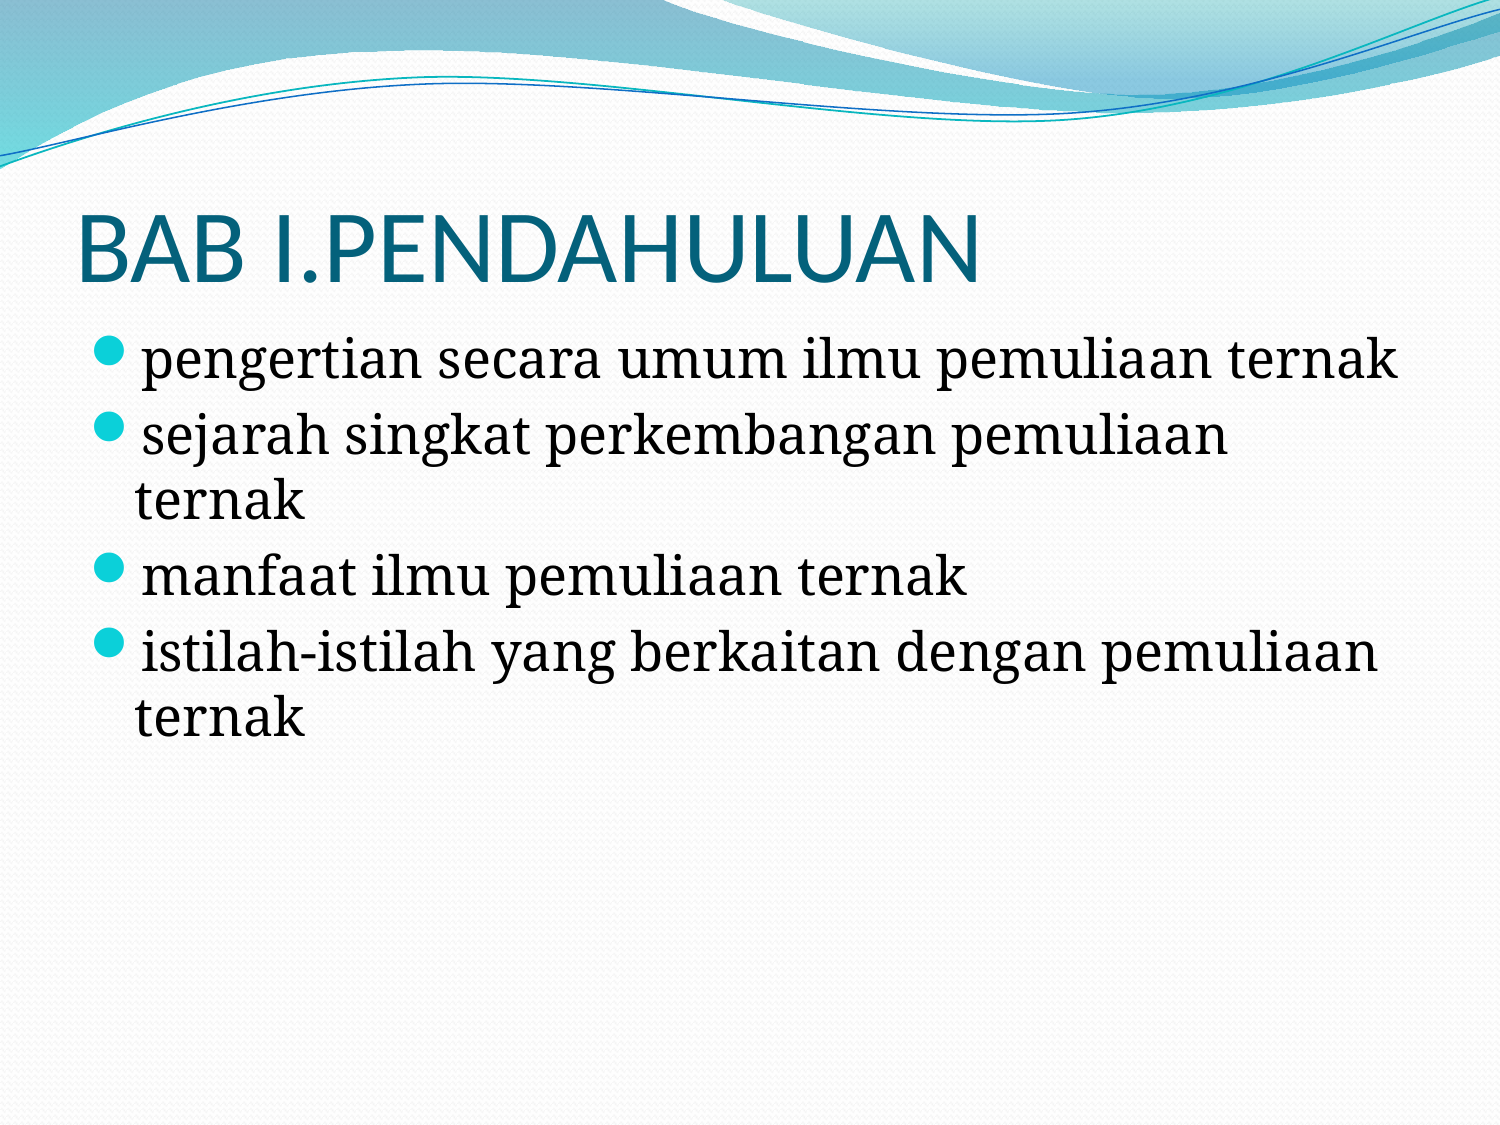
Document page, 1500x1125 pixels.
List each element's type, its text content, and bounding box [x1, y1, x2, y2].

title BAB I.PENDAHULUAN [75, 115, 1425, 303]
list pengertian secara umum ilmu pemuliaan ternak sejarah singkat perkembangan pemuliaan ternak manfaat ilmu pemuliaan ternak istilah-istilah yang berkaitan dengan pemuliaan ternak [75, 317, 1425, 1038]
